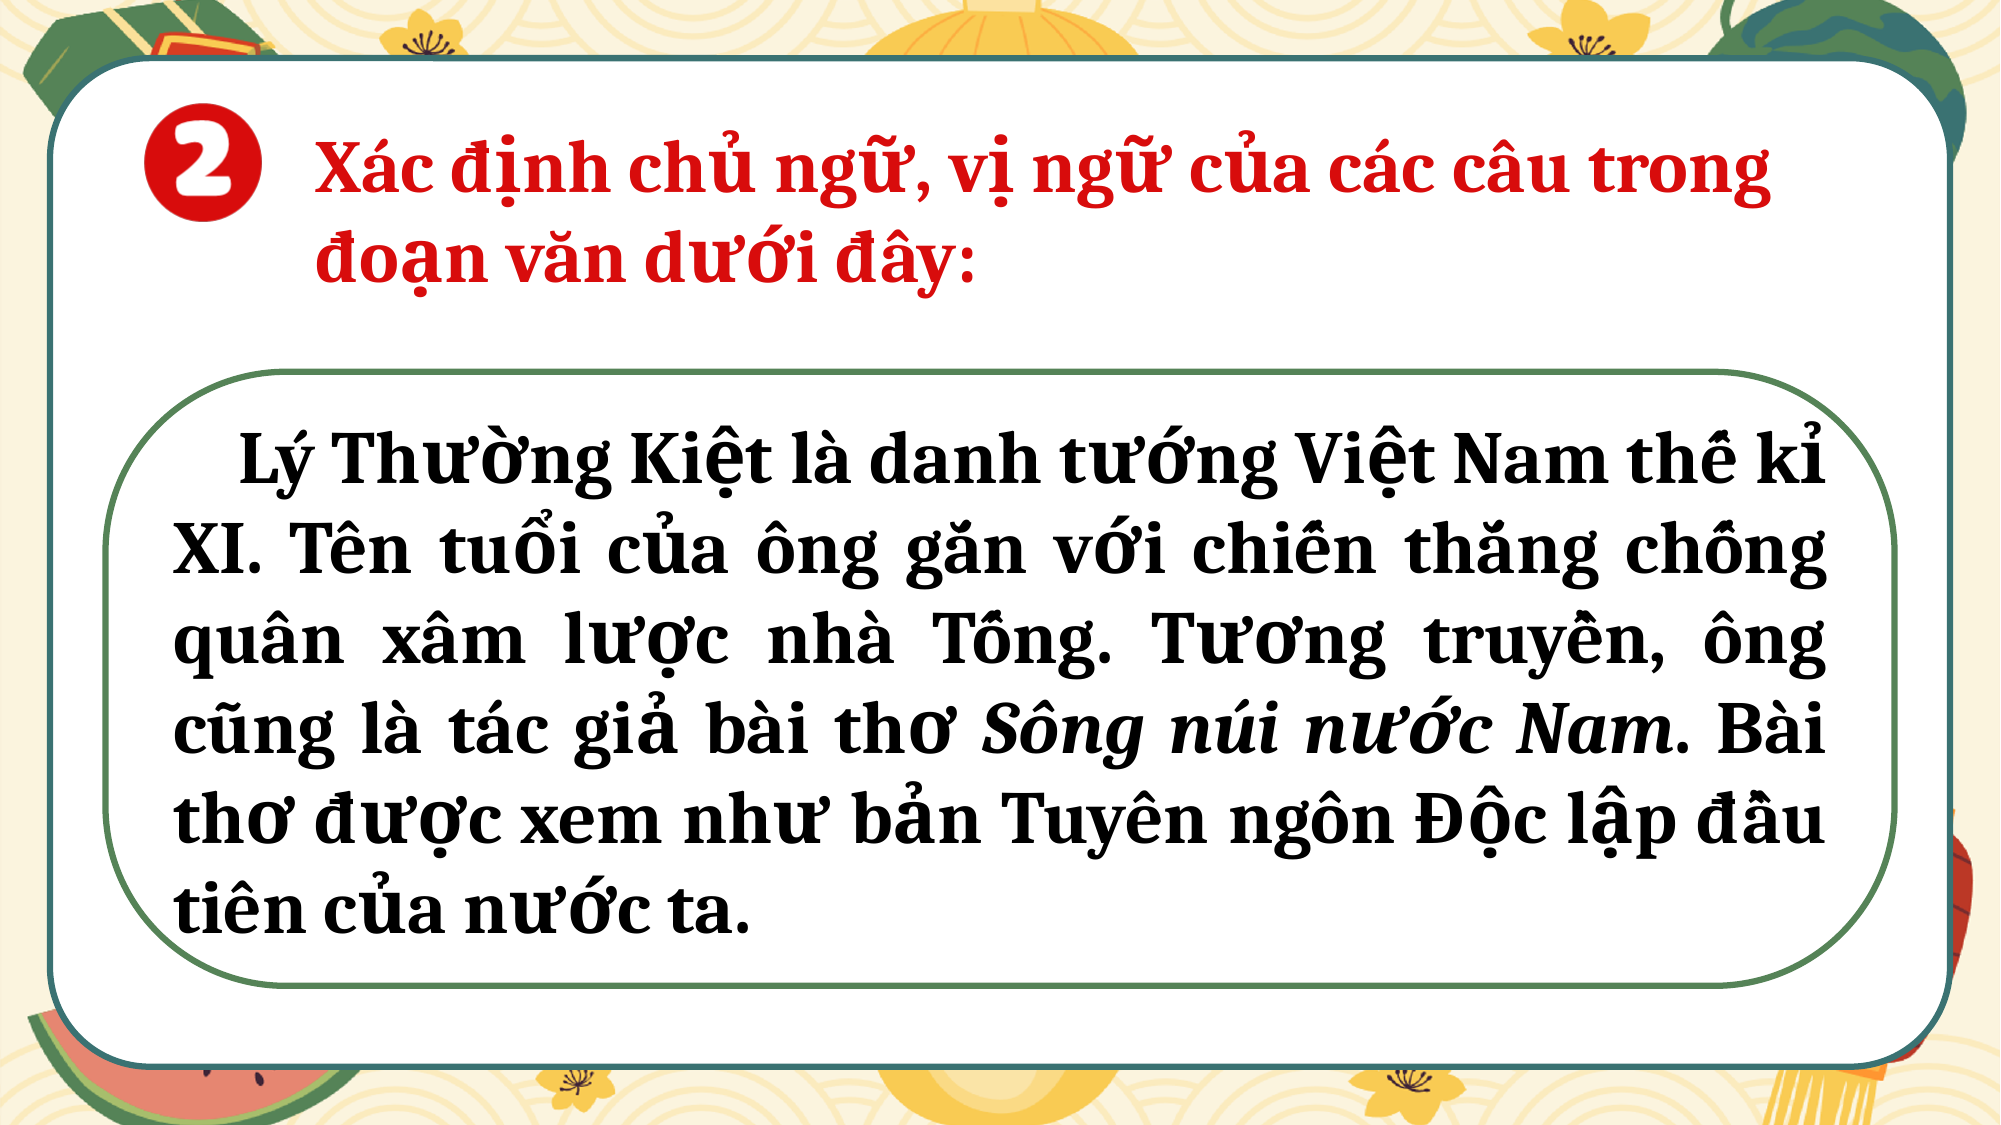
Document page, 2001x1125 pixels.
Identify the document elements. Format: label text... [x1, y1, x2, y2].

text_box Xác định chủ ngữ, vị ngữ của các câu trong đoạn văn dưới đây: [300, 110, 1948, 305]
picture [0, 0, 2000, 1125]
text_box Lý Thường Kiệt là danh tướng Việt Nam thế kỉ XI. Tên tuổi của ông gắn với chiến thắng chống quân xâm lược nhà Tống. Tương truyền, ông cũng là tác giả bài thơ Sông núi nước Nam. Bài thơ được xem như bản Tuyên ngôn Độc lập đầu tiên của nước ta. [104, 370, 1896, 987]
